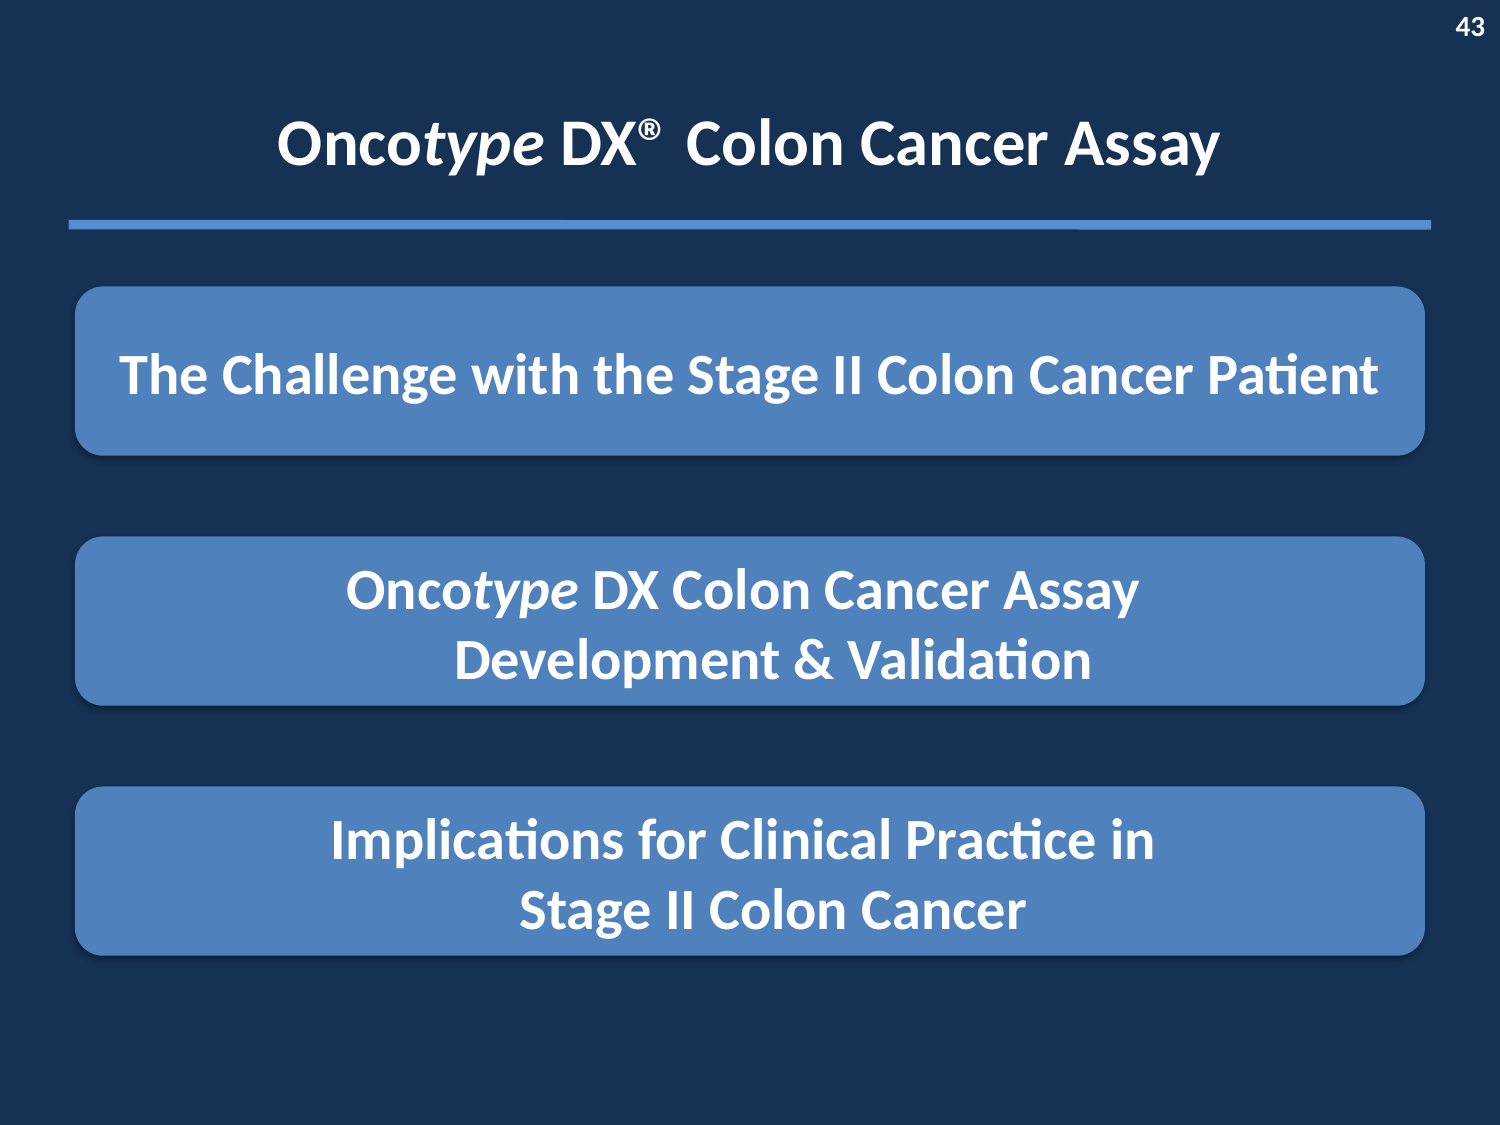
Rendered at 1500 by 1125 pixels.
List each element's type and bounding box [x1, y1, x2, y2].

text_box [72, 284, 1428, 458]
title [74, 44, 1426, 233]
text_box [72, 534, 1428, 708]
text_box [72, 784, 1428, 958]
